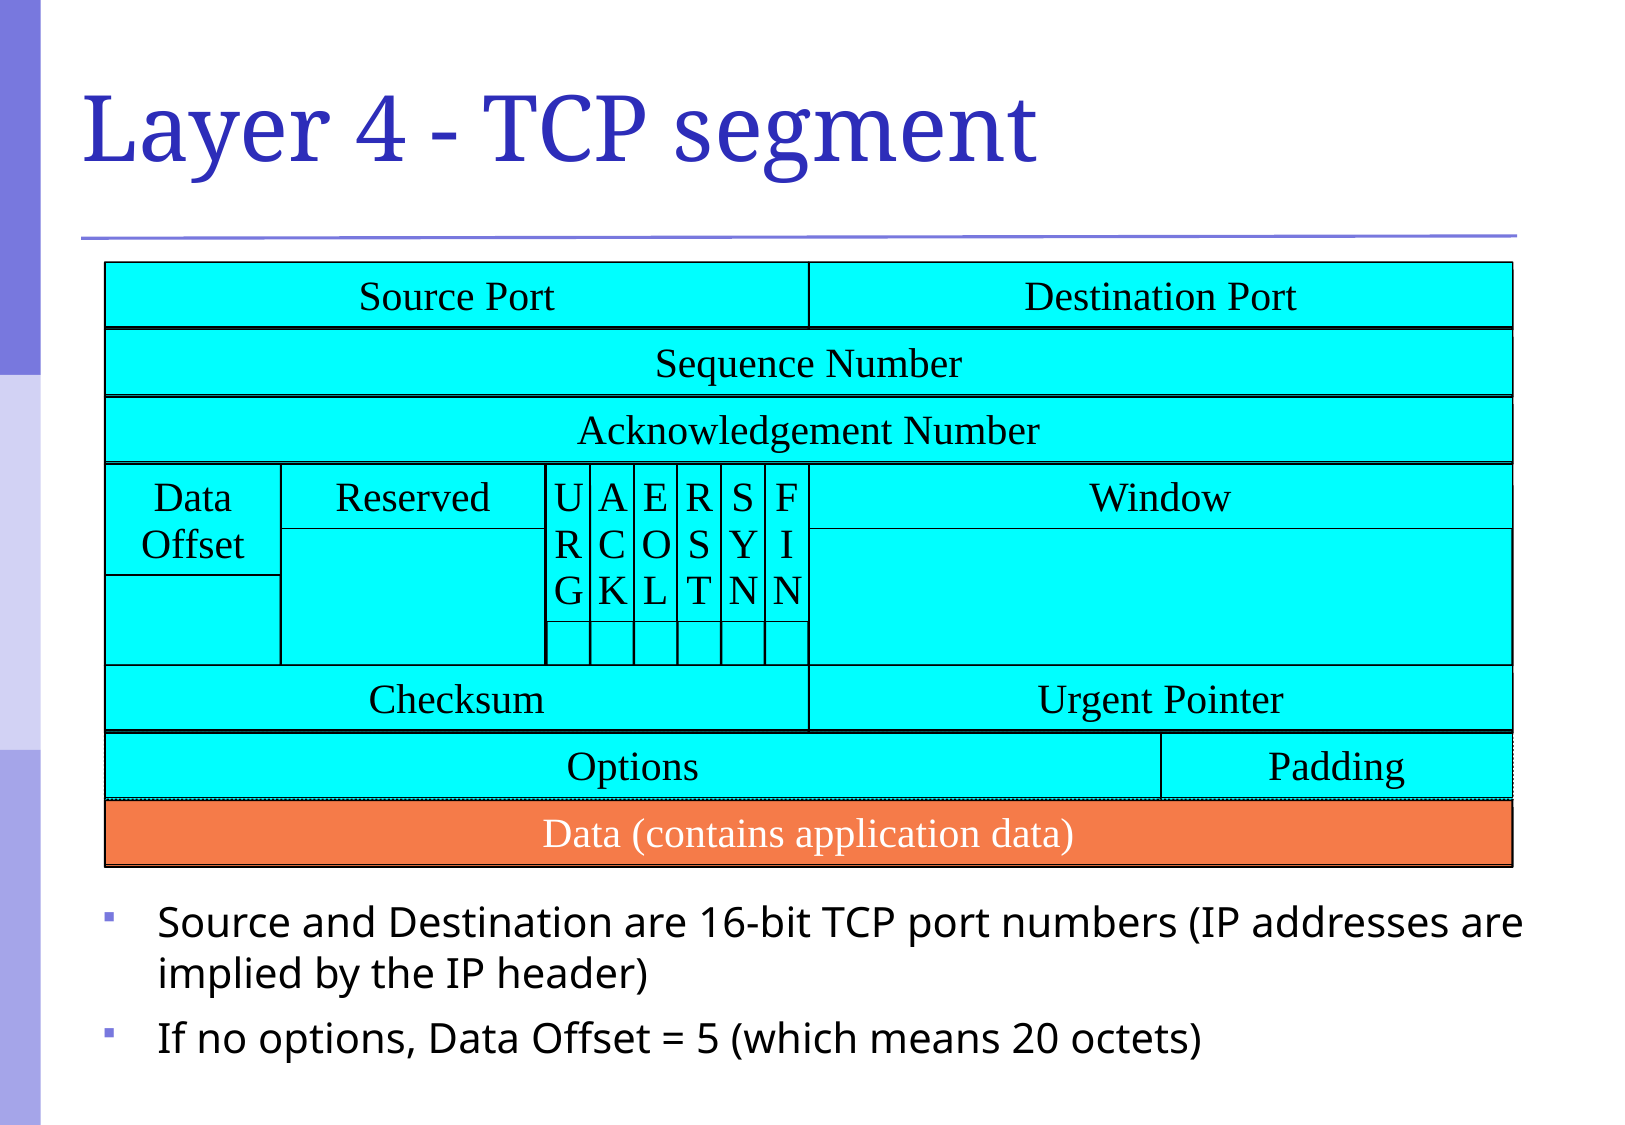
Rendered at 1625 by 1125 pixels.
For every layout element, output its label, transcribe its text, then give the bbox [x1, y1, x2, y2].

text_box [808, 262, 1513, 329]
title Layer 4 - TCP segment [80, 40, 1543, 232]
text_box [104, 665, 807, 732]
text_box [546, 463, 590, 664]
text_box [104, 262, 806, 329]
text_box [633, 463, 676, 664]
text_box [809, 463, 1513, 665]
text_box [764, 463, 809, 664]
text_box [104, 463, 279, 665]
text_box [104, 806, 1513, 867]
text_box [280, 463, 545, 664]
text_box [591, 463, 632, 664]
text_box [104, 396, 1513, 463]
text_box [721, 463, 763, 664]
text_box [677, 463, 719, 664]
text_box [1161, 732, 1513, 800]
list Source and Destination are 16-bit TCP port numbers (IP addresses are implied by the IP header)‏ If no options, Data Offset = 5 (which means 20 octets)‏ [86, 887, 1550, 1088]
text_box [104, 329, 1513, 396]
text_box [808, 665, 1513, 732]
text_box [104, 732, 1161, 800]
